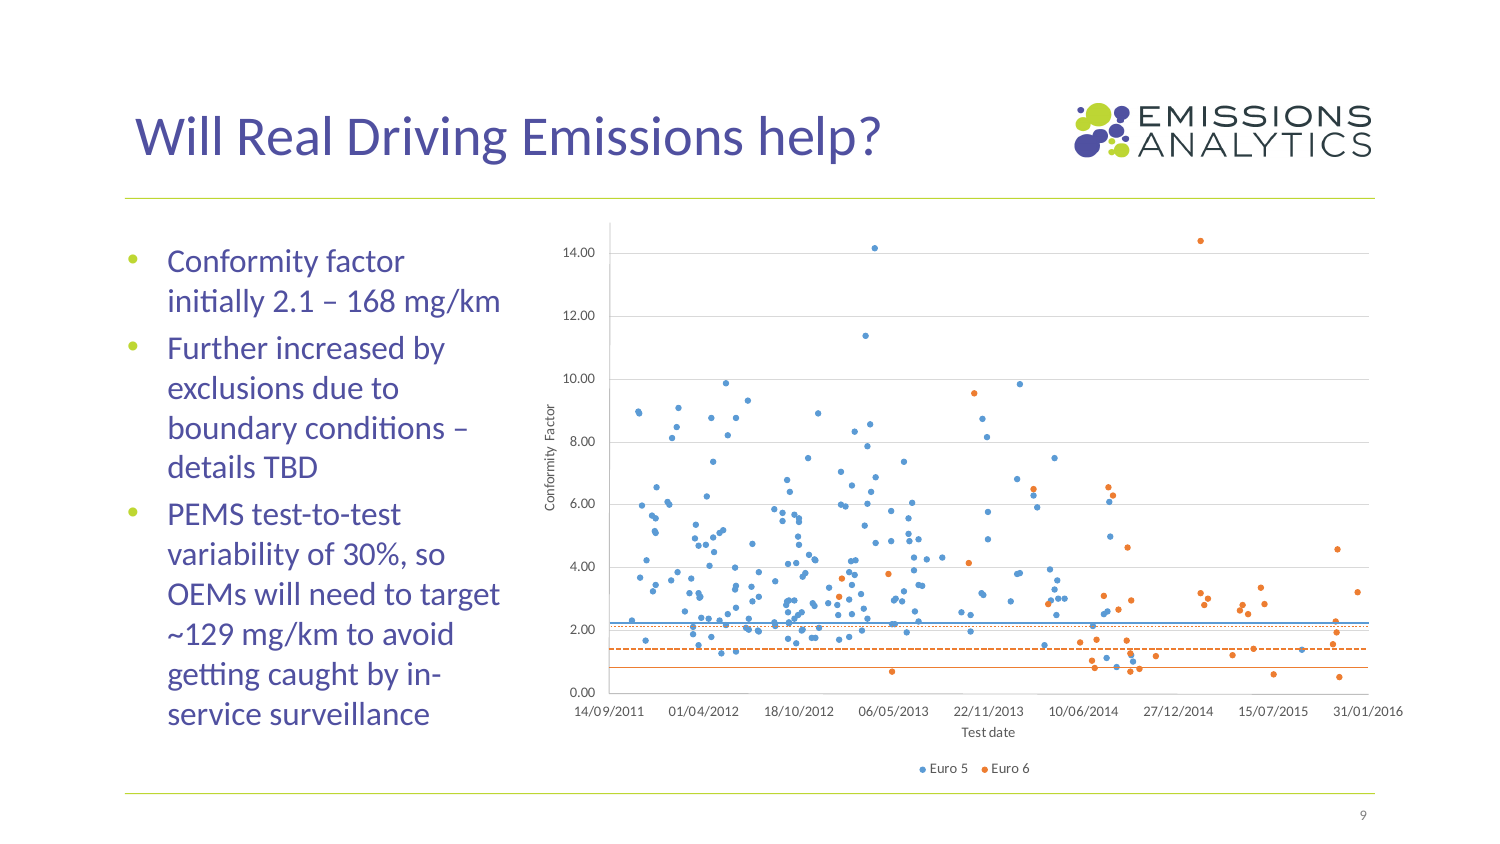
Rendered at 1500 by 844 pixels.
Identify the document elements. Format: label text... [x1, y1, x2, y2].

picture [1072, 102, 1373, 158]
picture [525, 207, 1417, 789]
text_box Conformity factor initially 2.1 – 168 mg/km Further increased by exclusions due to boundary conditions – details TBD PEMS test-to-test variability of 30%, so OEMs will need to target ~129 mg/km to avoid getting caught by in-service surveillance [116, 234, 520, 777]
slide_number 9 [1033, 805, 1367, 844]
text_box Will Real Driving Emissions help? [124, 93, 917, 225]
